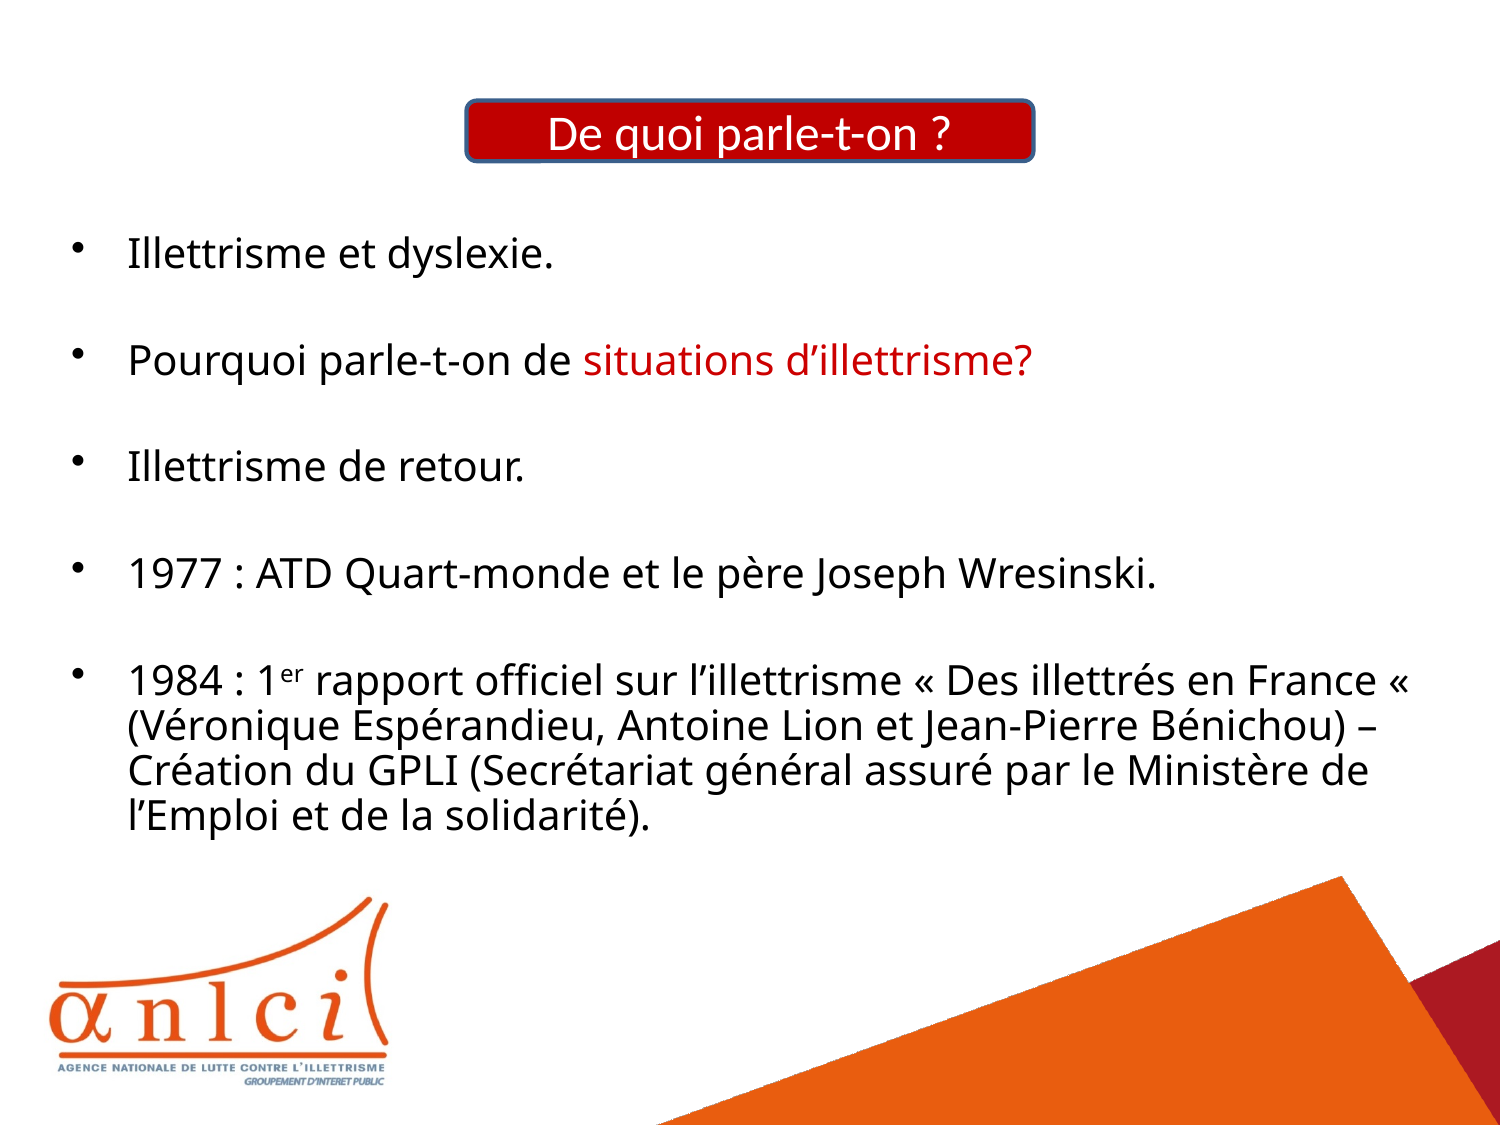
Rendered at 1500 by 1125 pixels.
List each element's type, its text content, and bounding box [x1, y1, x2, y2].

text_box Illettrisme et dyslexie. Pourquoi parle-t-on de situations d’illettrisme? Illettrisme de retour. 1977 : ATD Quart-monde et le père Joseph Wresinski. 1984 : 1er rapport officiel sur l’illettrisme « Des illettrés en France « (Véronique Espérandieu, Antoine Lion et Jean-Pierre Bénichou) – Création du GPLI (Secrétariat général assuré par le Ministère de l’Emploi et de la solidarité). [56, 224, 1444, 900]
picture [0, 845, 444, 1125]
text_box De quoi parle-t-on ? [464, 98, 1036, 164]
picture [655, 875, 1500, 1125]
